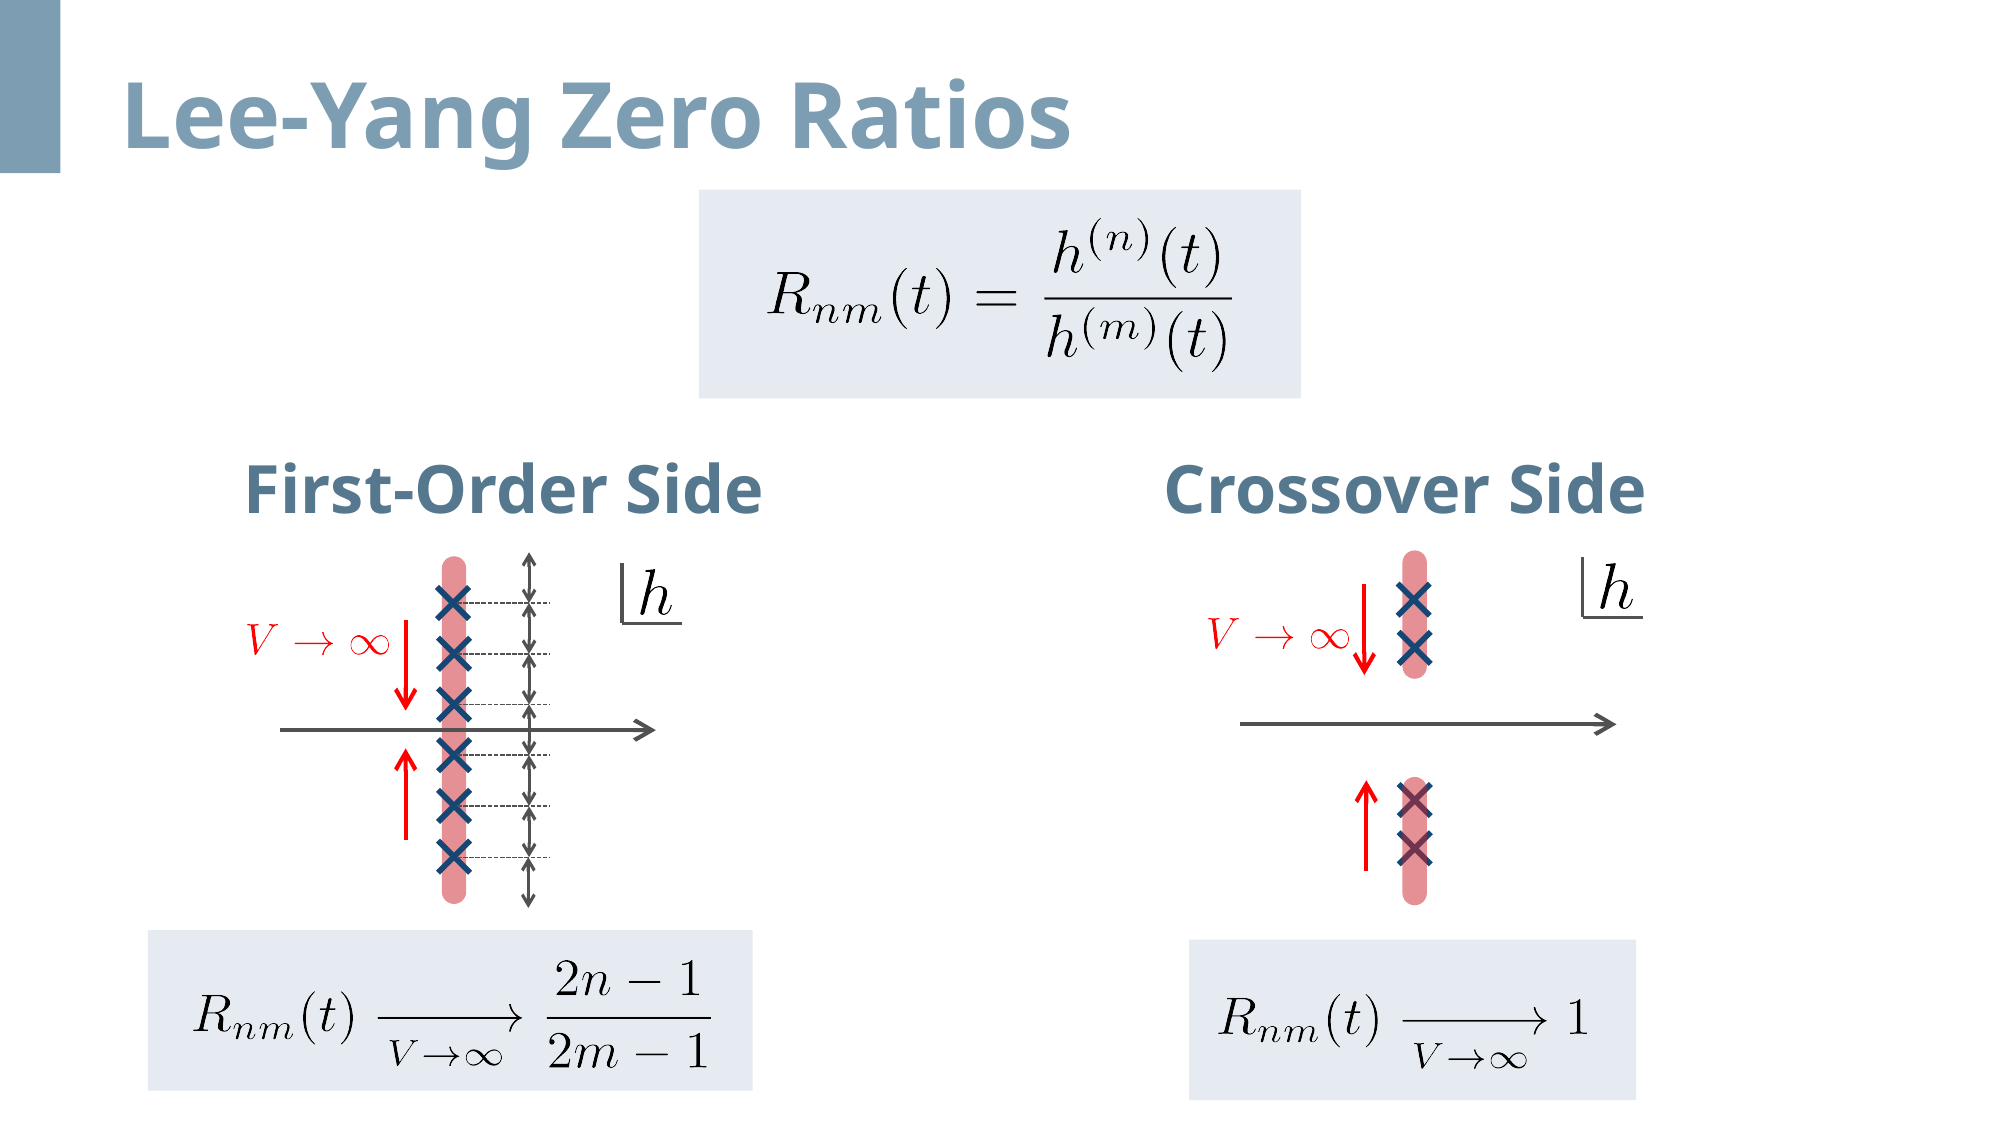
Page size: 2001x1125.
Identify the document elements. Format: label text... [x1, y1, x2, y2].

text_box [440, 711, 468, 728]
text_box [1188, 939, 1637, 1101]
text_box [461, 850, 468, 857]
text_box [1394, 580, 1434, 620]
text_box [440, 850, 447, 864]
text_box [1395, 828, 1401, 841]
text_box [1420, 592, 1428, 607]
text_box [434, 634, 474, 674]
text_box [1395, 628, 1435, 668]
picture [1600, 563, 1633, 609]
text_box [434, 735, 474, 775]
text_box [1401, 641, 1408, 655]
text_box [434, 837, 474, 877]
picture [1218, 994, 1587, 1069]
text_box [1395, 780, 1403, 792]
picture [193, 960, 711, 1068]
text_box [440, 647, 447, 661]
picture [247, 624, 389, 655]
text_box [434, 786, 474, 826]
text_box [440, 748, 447, 762]
text_box [1428, 828, 1435, 841]
text_box [440, 597, 446, 609]
text_box [462, 748, 468, 755]
text_box [1395, 856, 1401, 868]
picture [640, 569, 672, 615]
text_box [698, 189, 1302, 399]
text_box [1428, 807, 1435, 820]
text_box [440, 813, 468, 850]
picture [767, 218, 1232, 372]
text_box [461, 604, 468, 611]
text_box [1401, 594, 1407, 605]
picture [1208, 618, 1349, 649]
text_box [1422, 642, 1428, 654]
text_box [1401, 655, 1428, 680]
text_box [433, 583, 473, 623]
title Lee-Yang Zero Ratios [105, 57, 1831, 174]
text_box [440, 555, 468, 596]
text_box [147, 929, 754, 1092]
text_box [1401, 775, 1428, 907]
text_box [1427, 780, 1435, 793]
text_box [440, 732, 468, 748]
text_box [440, 864, 468, 905]
text_box [440, 799, 447, 813]
text_box [440, 762, 468, 799]
text_box [440, 610, 468, 647]
text_box [461, 595, 468, 602]
text_box [1401, 606, 1428, 641]
text_box [462, 654, 468, 661]
text_box [440, 661, 468, 698]
text_box [440, 697, 448, 712]
text_box [434, 684, 474, 725]
text_box [1401, 549, 1428, 593]
text_box [1395, 808, 1401, 820]
text_box [1428, 856, 1435, 868]
